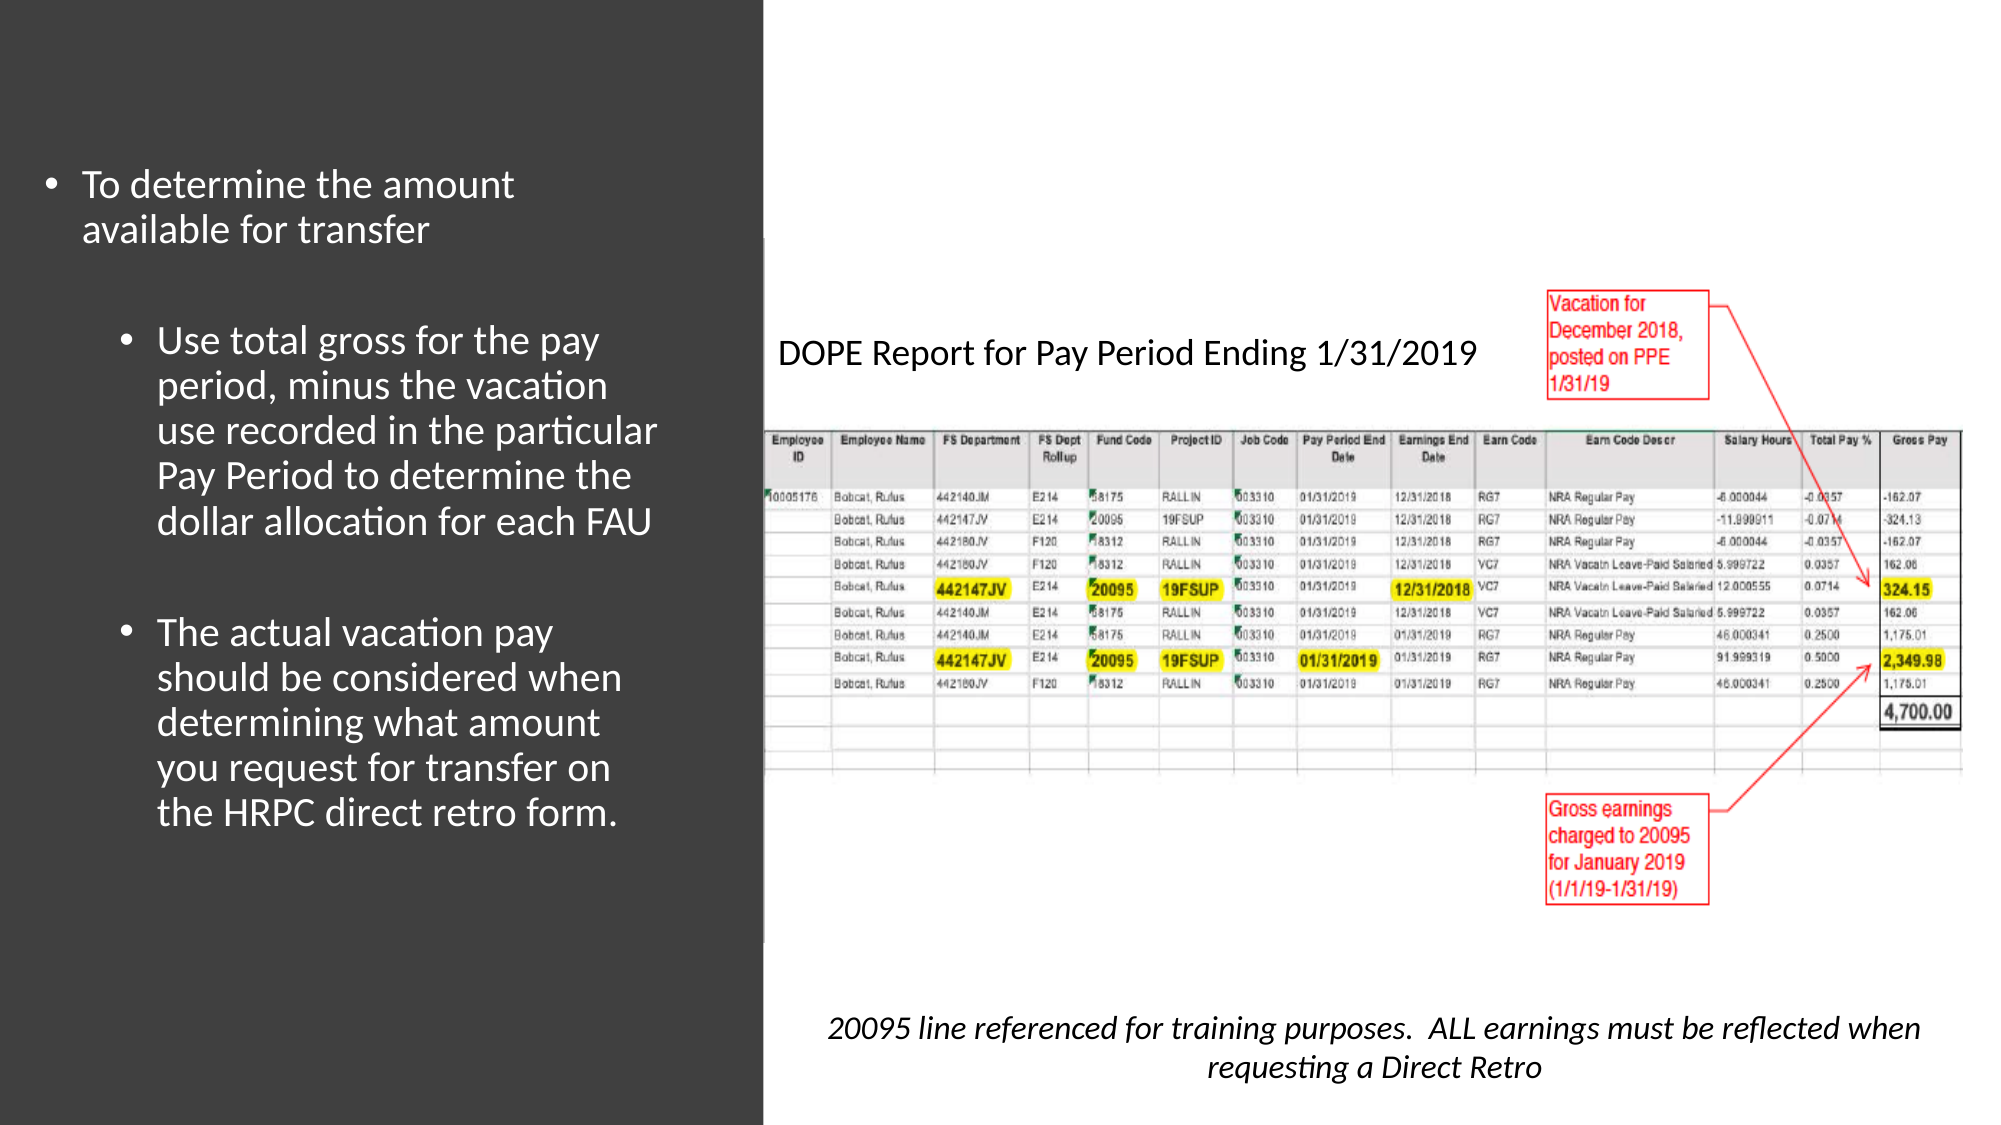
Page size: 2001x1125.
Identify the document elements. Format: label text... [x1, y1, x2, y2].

picture [763, 238, 1963, 943]
list To determine the amount available for transfer Use total gross for the pay period, minus the vacation use recorded in the particular Pay Period to determine the dollar allocation for each FAU The actual vacation pay should be considered when determining what amount you request for transfer on the HRPC direct retro form. [0, 155, 684, 970]
text_box [0, 0, 764, 1125]
text_box 20095 line referenced for training purposes. ALL earnings must be reflected when requesting a Direct Retro [787, 998, 1963, 1093]
